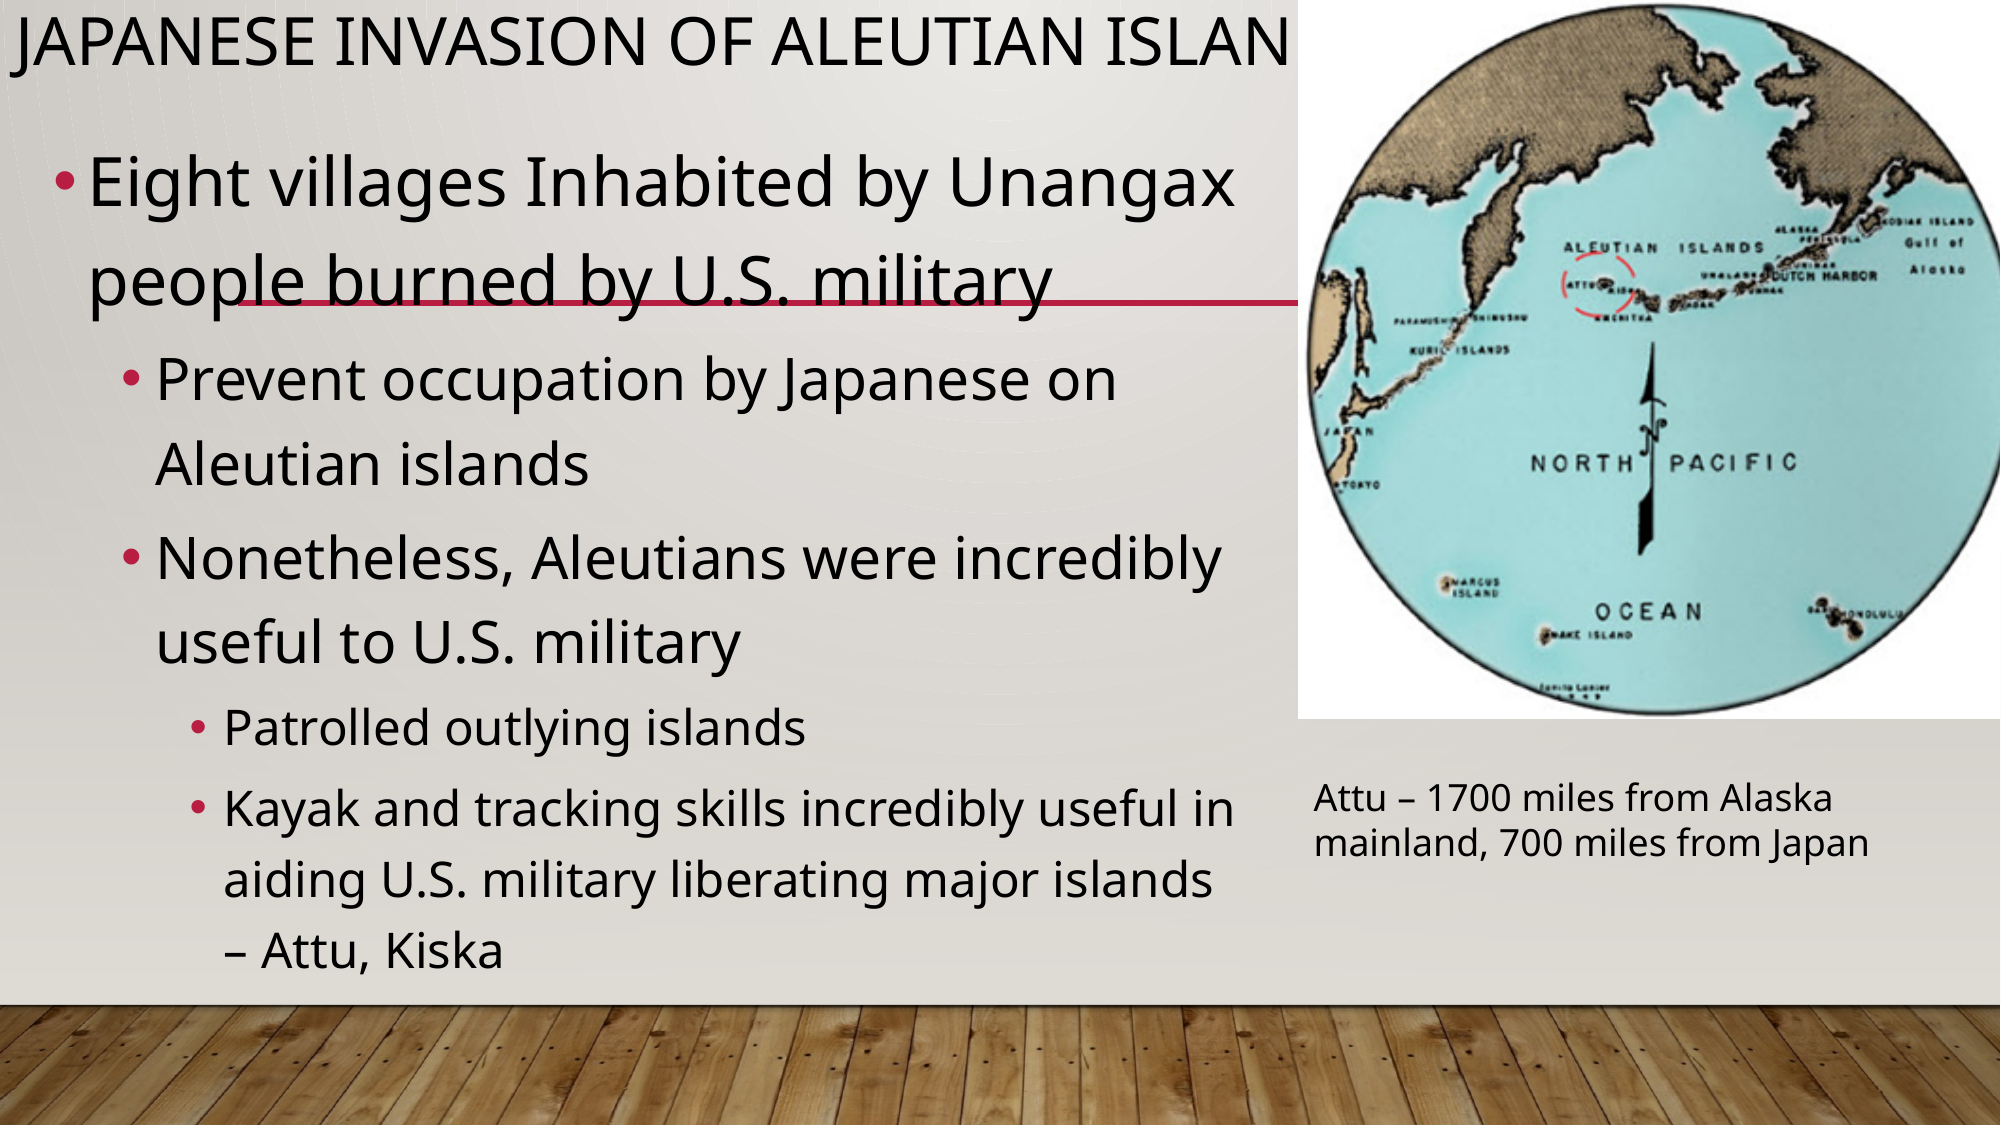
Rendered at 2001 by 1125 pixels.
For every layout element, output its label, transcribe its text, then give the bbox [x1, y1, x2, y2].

title Japanese Invasion of Aleutian Islands [0, 0, 1298, 230]
list Eight villages Inhabited by Unangax people burned by U.S. military Prevent occupation by Japanese on Aleutian islands Nonetheless, Aleutians were incredibly useful to U.S. military Patrolled outlying islands Kayak and tracking skills incredibly useful in aiding U.S. military liberating major islands – Attu, Kiska [38, 114, 1261, 1011]
text_box Attu – 1700 miles from Alaska mainland, 700 miles from Japan [1298, 767, 1920, 872]
picture [0, 1005, 2000, 1125]
picture [1298, 0, 2000, 719]
